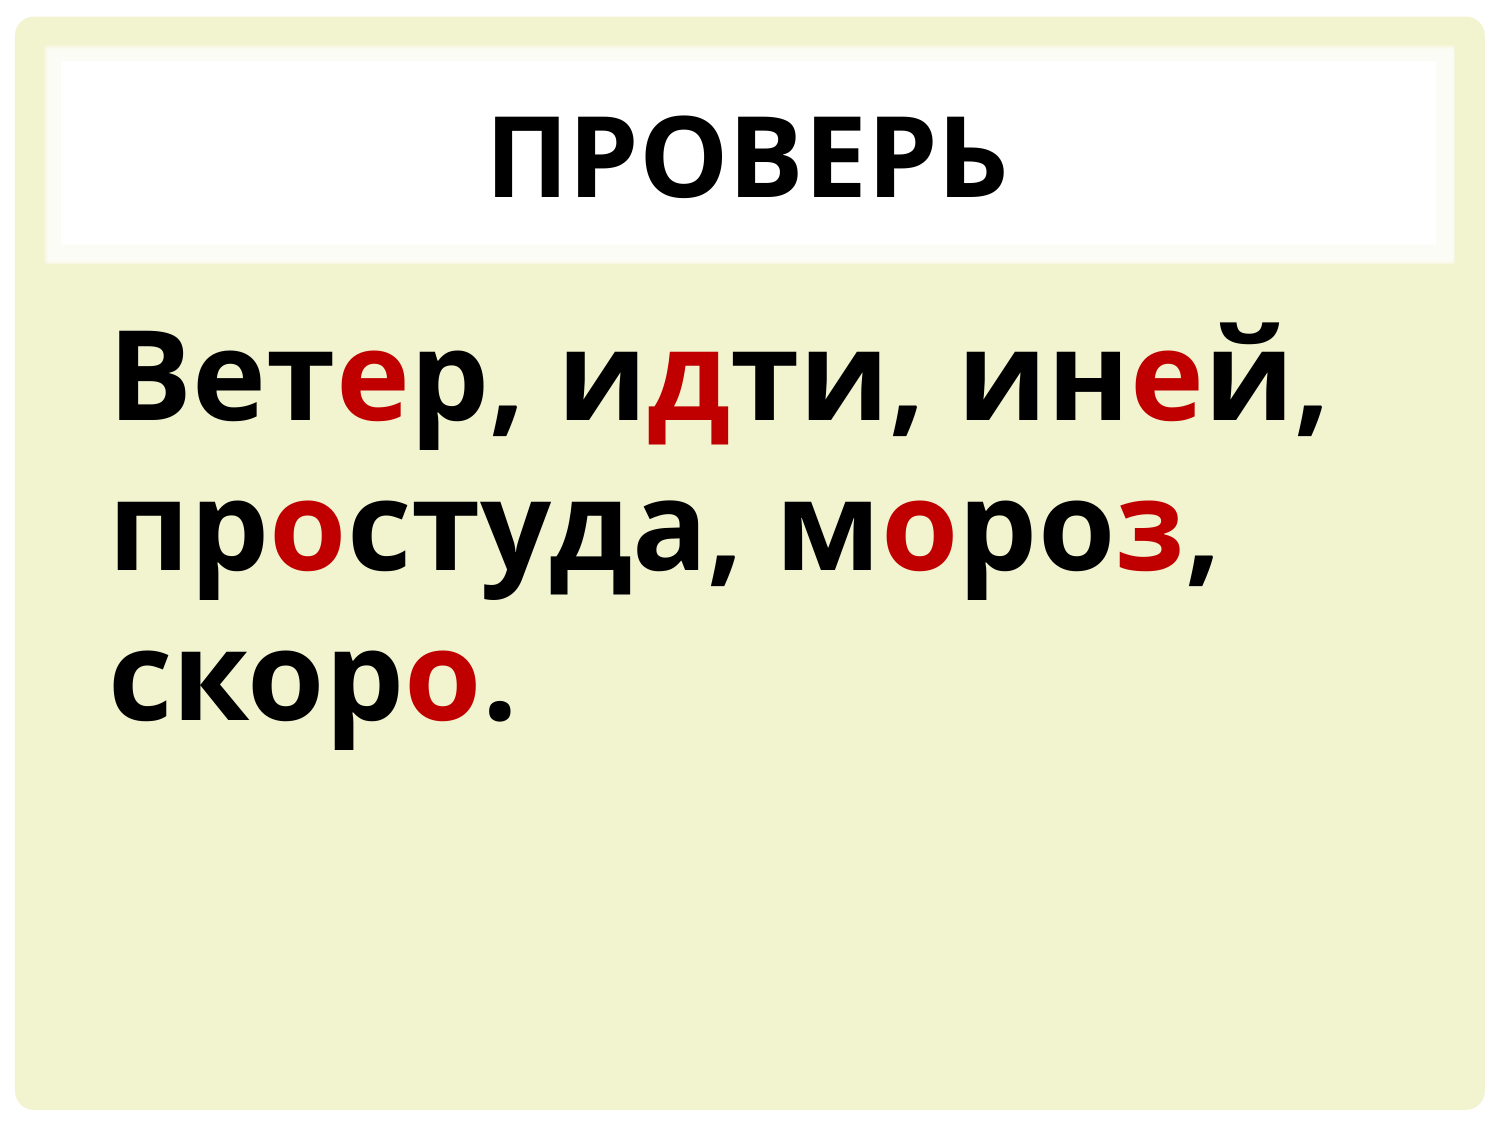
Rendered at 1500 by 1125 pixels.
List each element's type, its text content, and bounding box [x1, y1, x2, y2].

title Проверь [69, 66, 1425, 238]
list Ветер, идти, иней, простуда, мороз, скоро. [75, 287, 1425, 1005]
